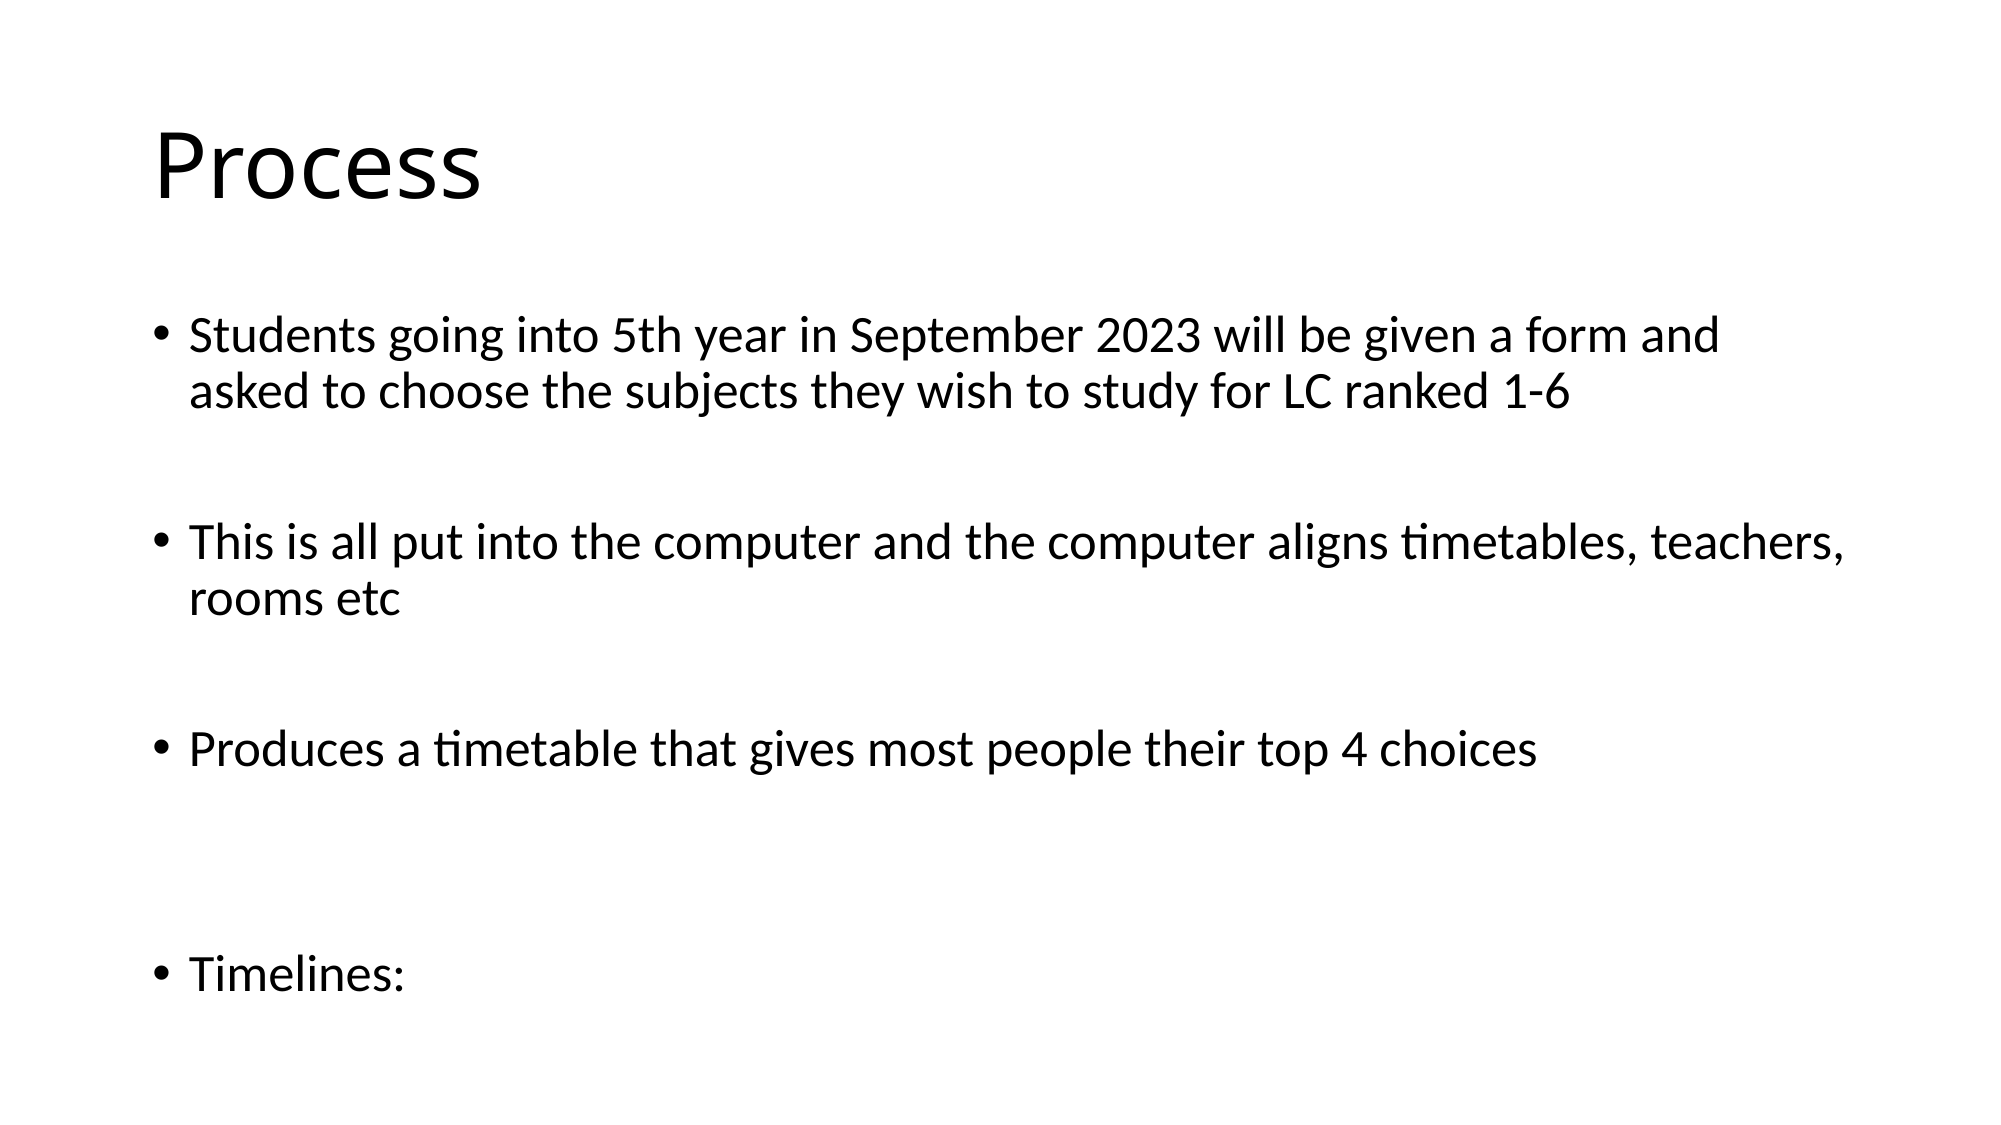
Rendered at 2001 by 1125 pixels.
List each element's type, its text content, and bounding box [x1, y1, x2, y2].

title Process [137, 59, 1863, 278]
list Students going into 5th year in September 2023 will be given a form and asked to choose the subjects they wish to study for LC ranked 1-6 This is all put into the computer and the computer aligns timetables, teachers, rooms etc Produces a timetable that gives most people their top 4 choices Timelines: [137, 299, 1863, 1014]
